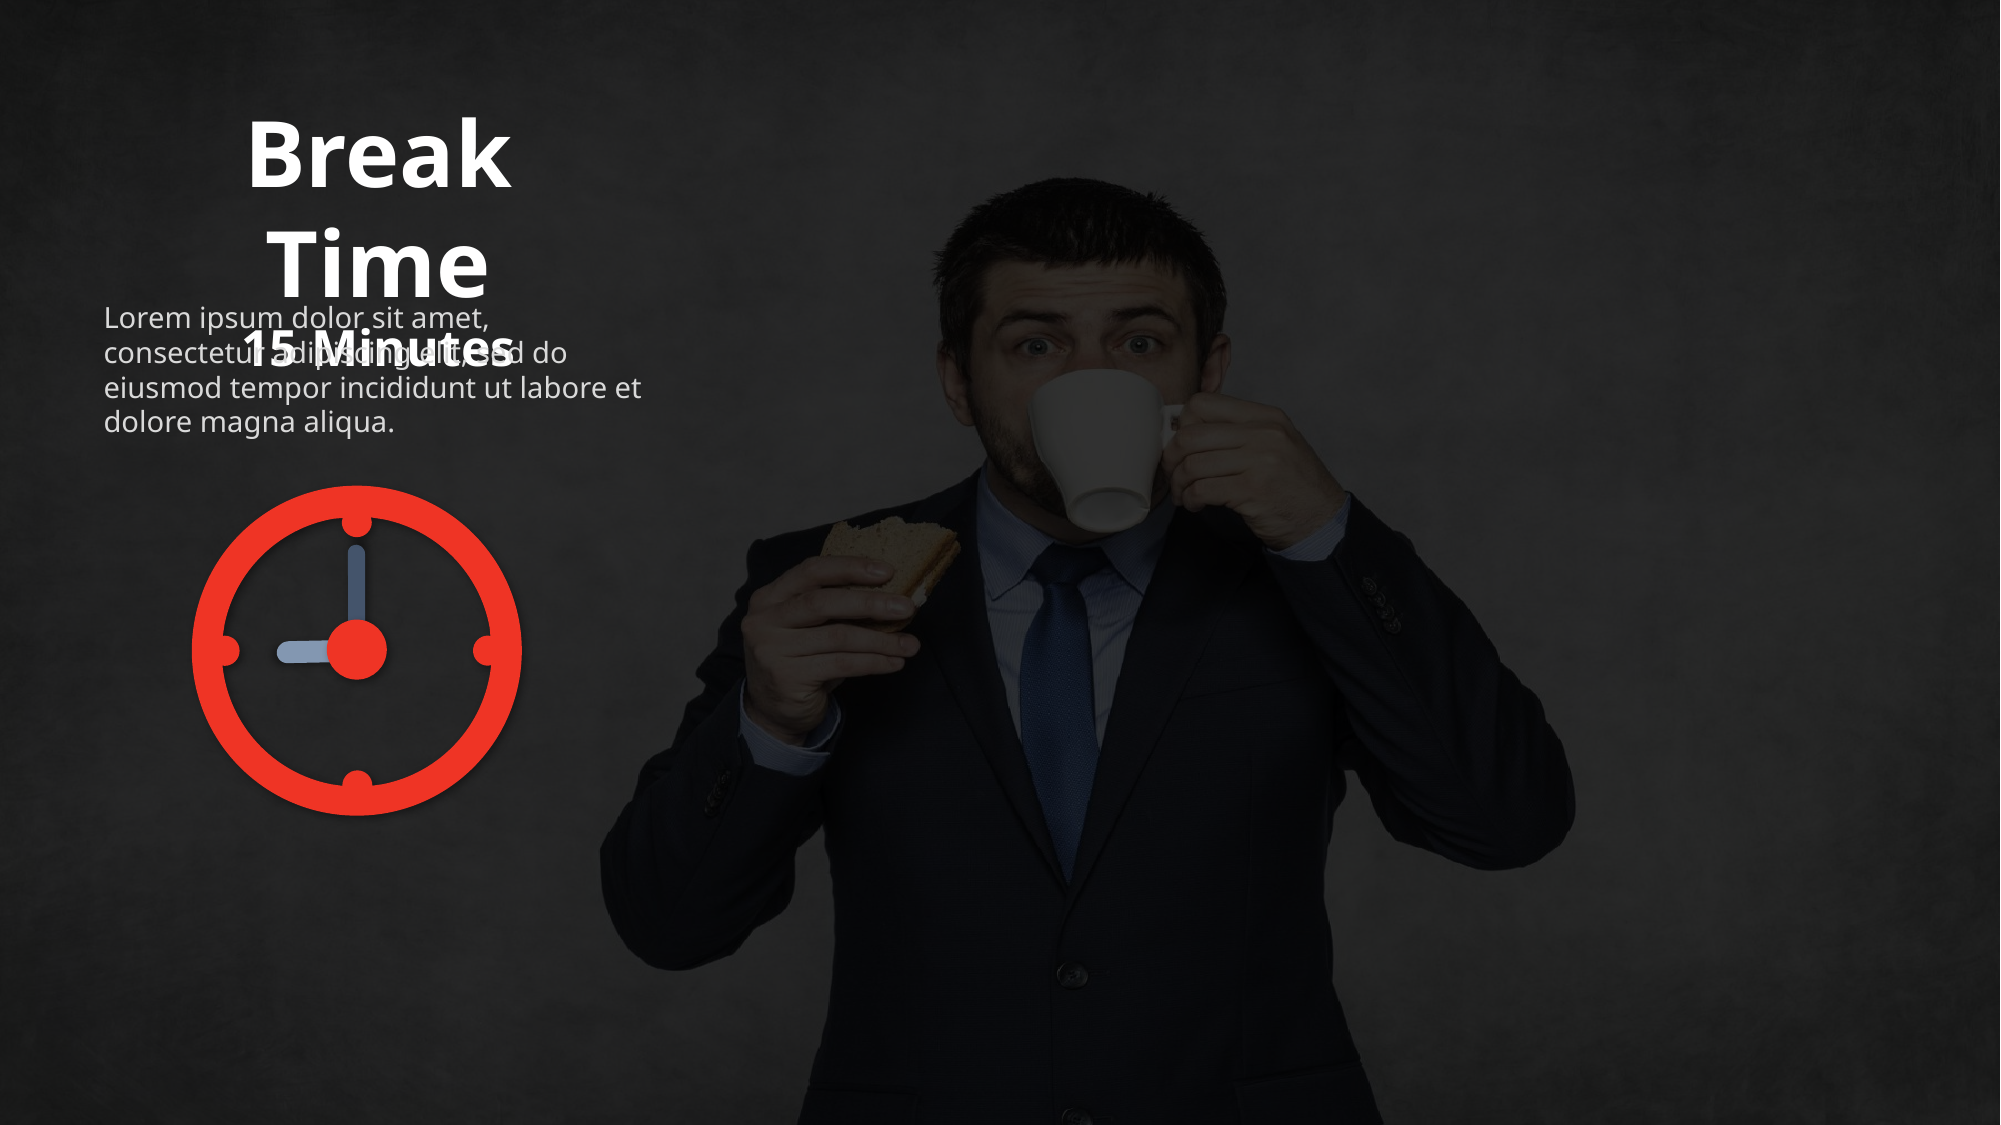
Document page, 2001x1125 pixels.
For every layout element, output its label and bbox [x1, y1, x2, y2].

text_box [0, 0, 2000, 1125]
text_box [190, 484, 523, 817]
text_box [278, 618, 446, 672]
text_box [88, 88, 659, 413]
text_box [306, 556, 395, 618]
text_box [306, 672, 395, 753]
